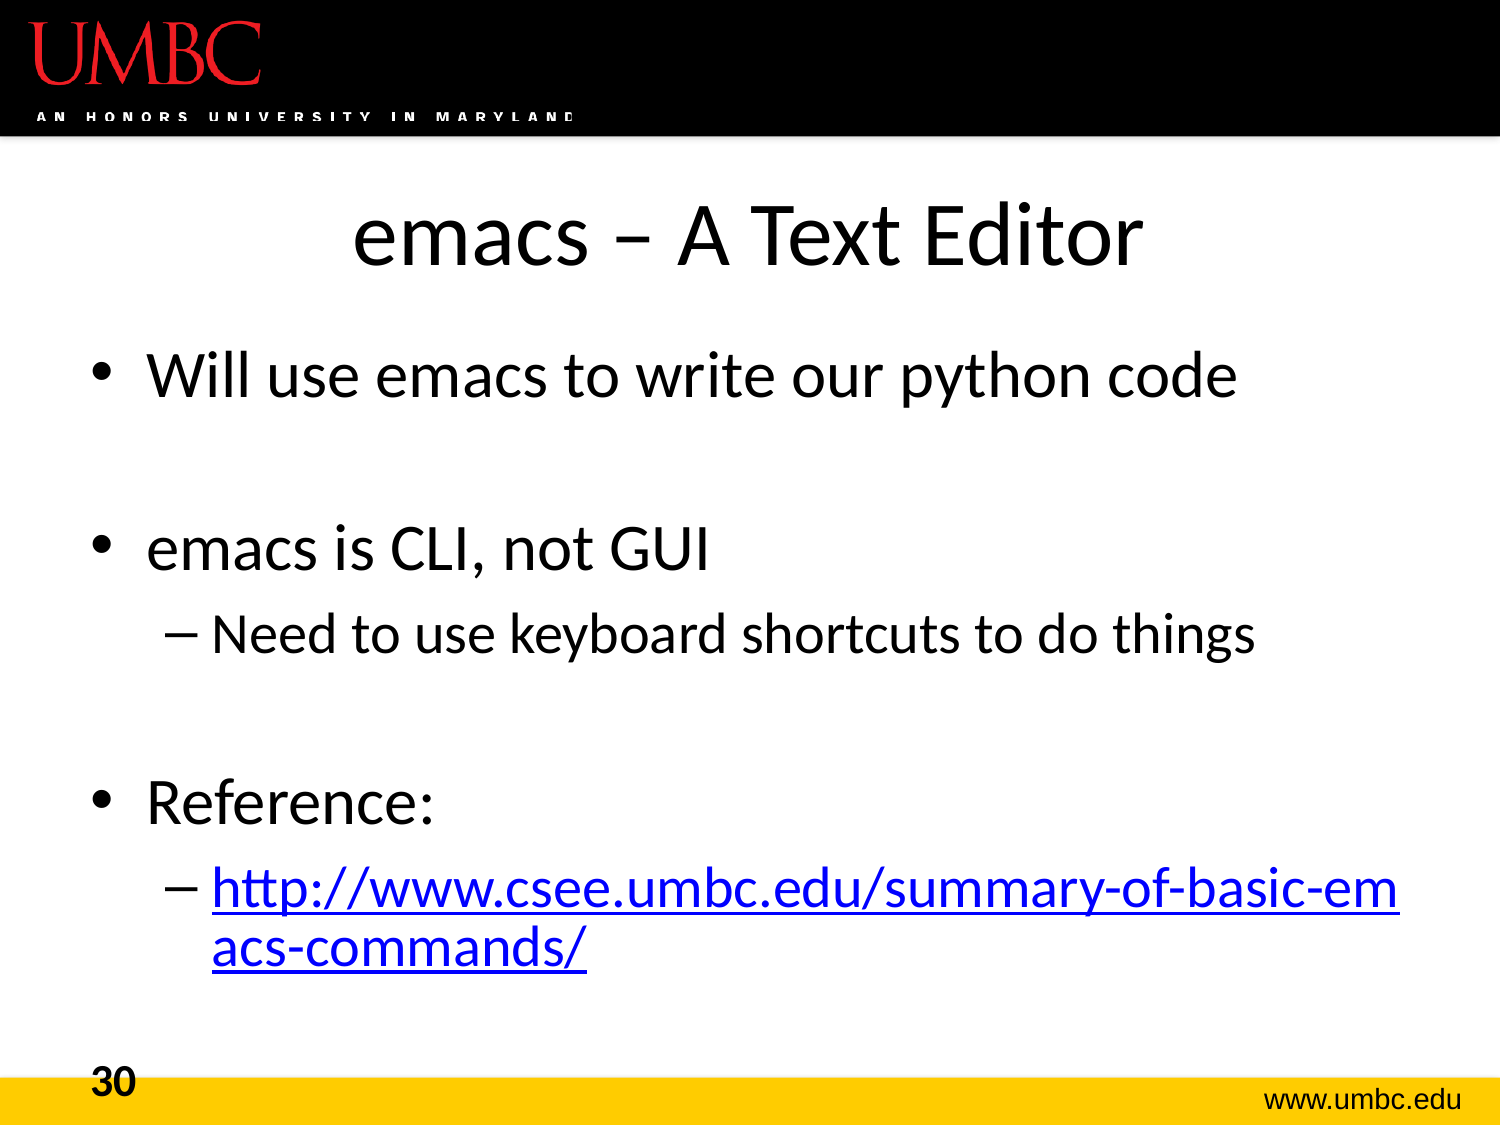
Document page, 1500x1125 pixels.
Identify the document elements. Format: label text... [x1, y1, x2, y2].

slide_number 30 [75, 1042, 425, 1103]
title emacs – A Text Editor [75, 135, 1425, 323]
list Will use emacs to write our python code emacs is CLI, not GUI Need to use keyboard shortcuts to do things Reference: http://www.csee.umbc.edu/summary-of-basic-emacs-commands/ [75, 323, 1425, 1005]
